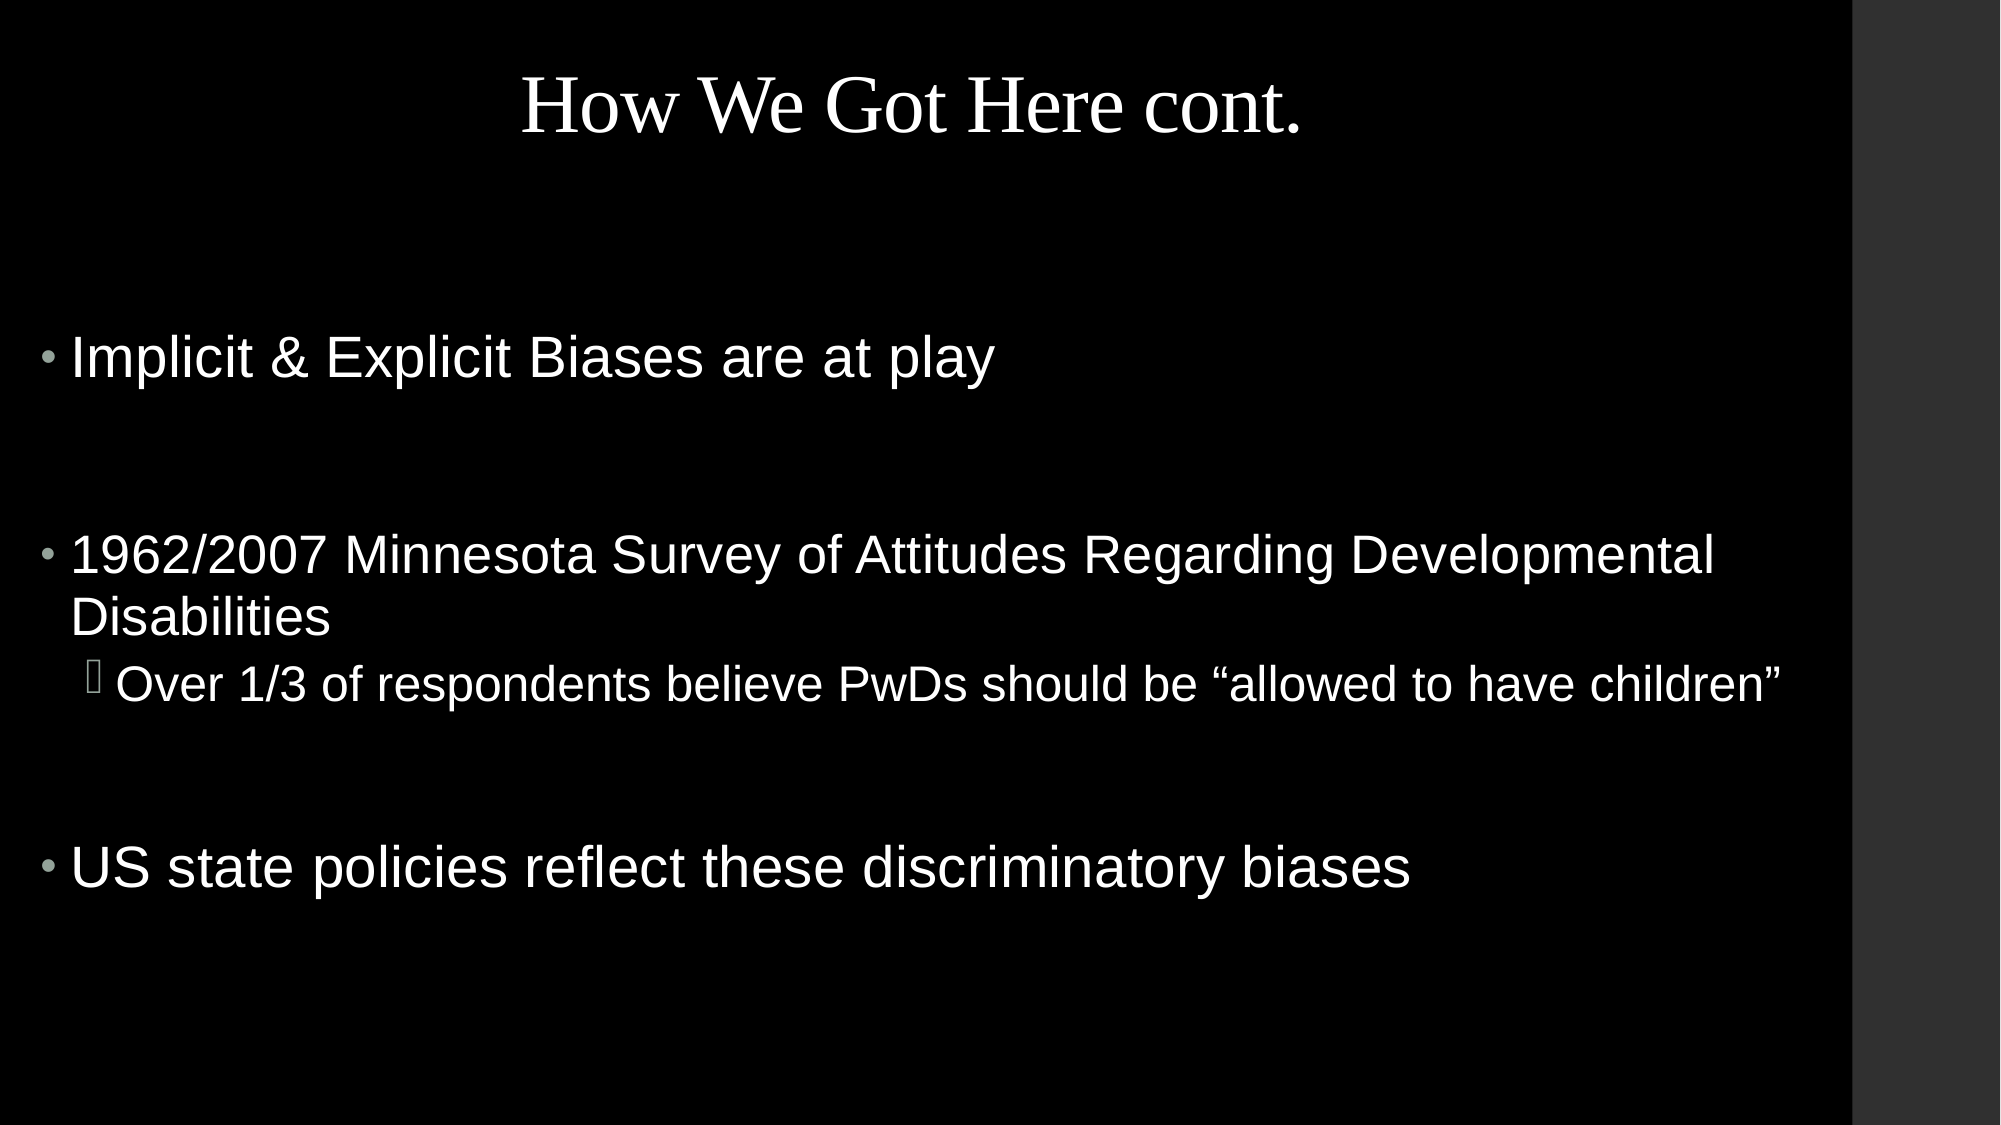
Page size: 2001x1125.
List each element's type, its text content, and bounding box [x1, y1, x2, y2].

title How We Got Here cont. [498, 31, 1347, 259]
list Implicit & Explicit Biases are at play 1962/2007 Minnesota Survey of Attitudes Regarding Developmental Disabilities Over 1/3 of respondents believe PwDs should be “allowed to have children” US state policies reflect these discriminatory biases [25, 317, 1853, 940]
